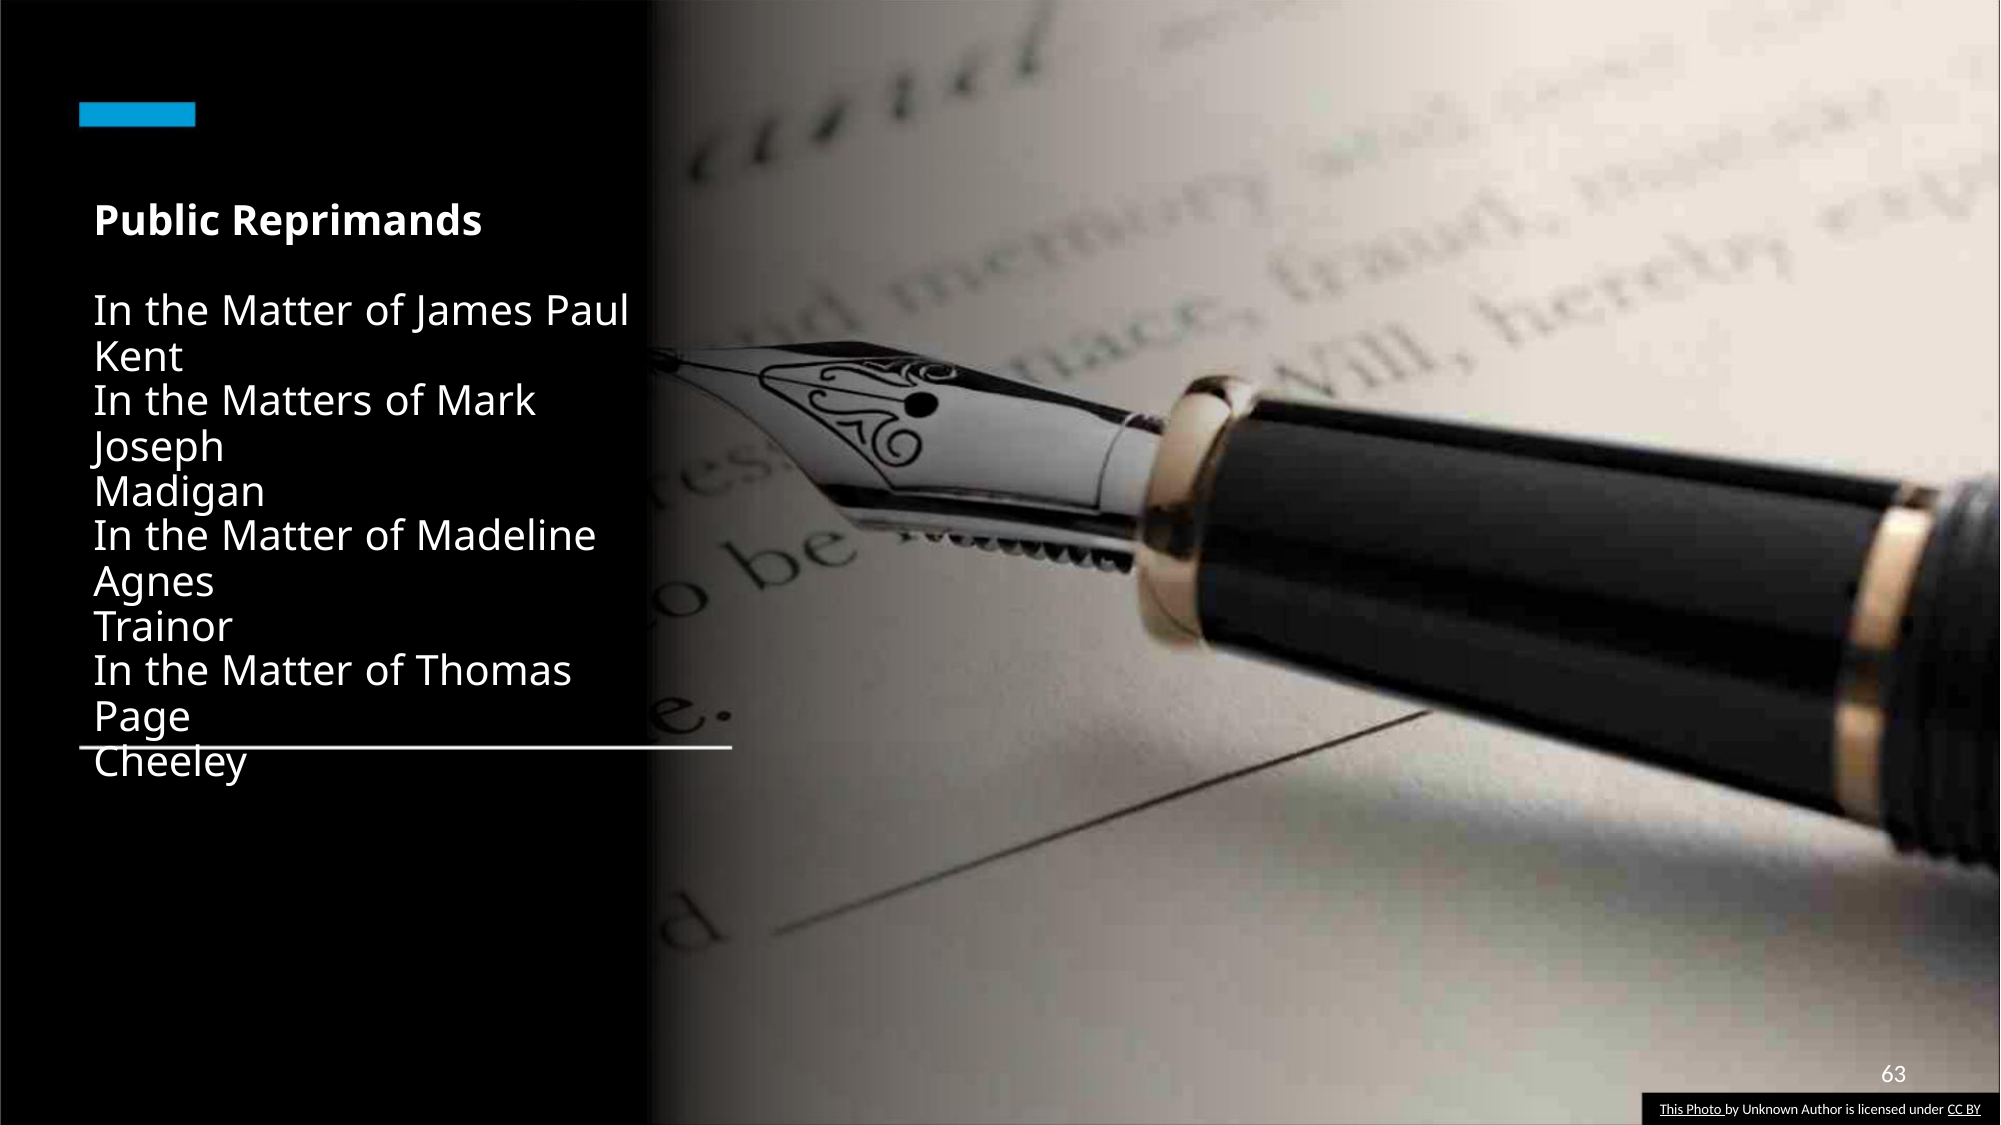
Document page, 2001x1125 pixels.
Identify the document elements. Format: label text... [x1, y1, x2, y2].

text_box In the Matters of Mark Joseph Madigan [93, 377, 670, 512]
text_box [0, 0, 2000, 1125]
text_box In the Matter of James Paul Kent [93, 287, 725, 381]
text_box In the Matter of Thomas Page Cheeley [93, 647, 670, 786]
text_box Public Reprimands [93, 197, 496, 244]
text_box 63 [1881, 1062, 1932, 1088]
text_box This Photo by Unknown Author is licensed under CC BY [1659, 1102, 2000, 1118]
text_box In the Matter of Madeline Agnes Trainor [93, 512, 709, 651]
